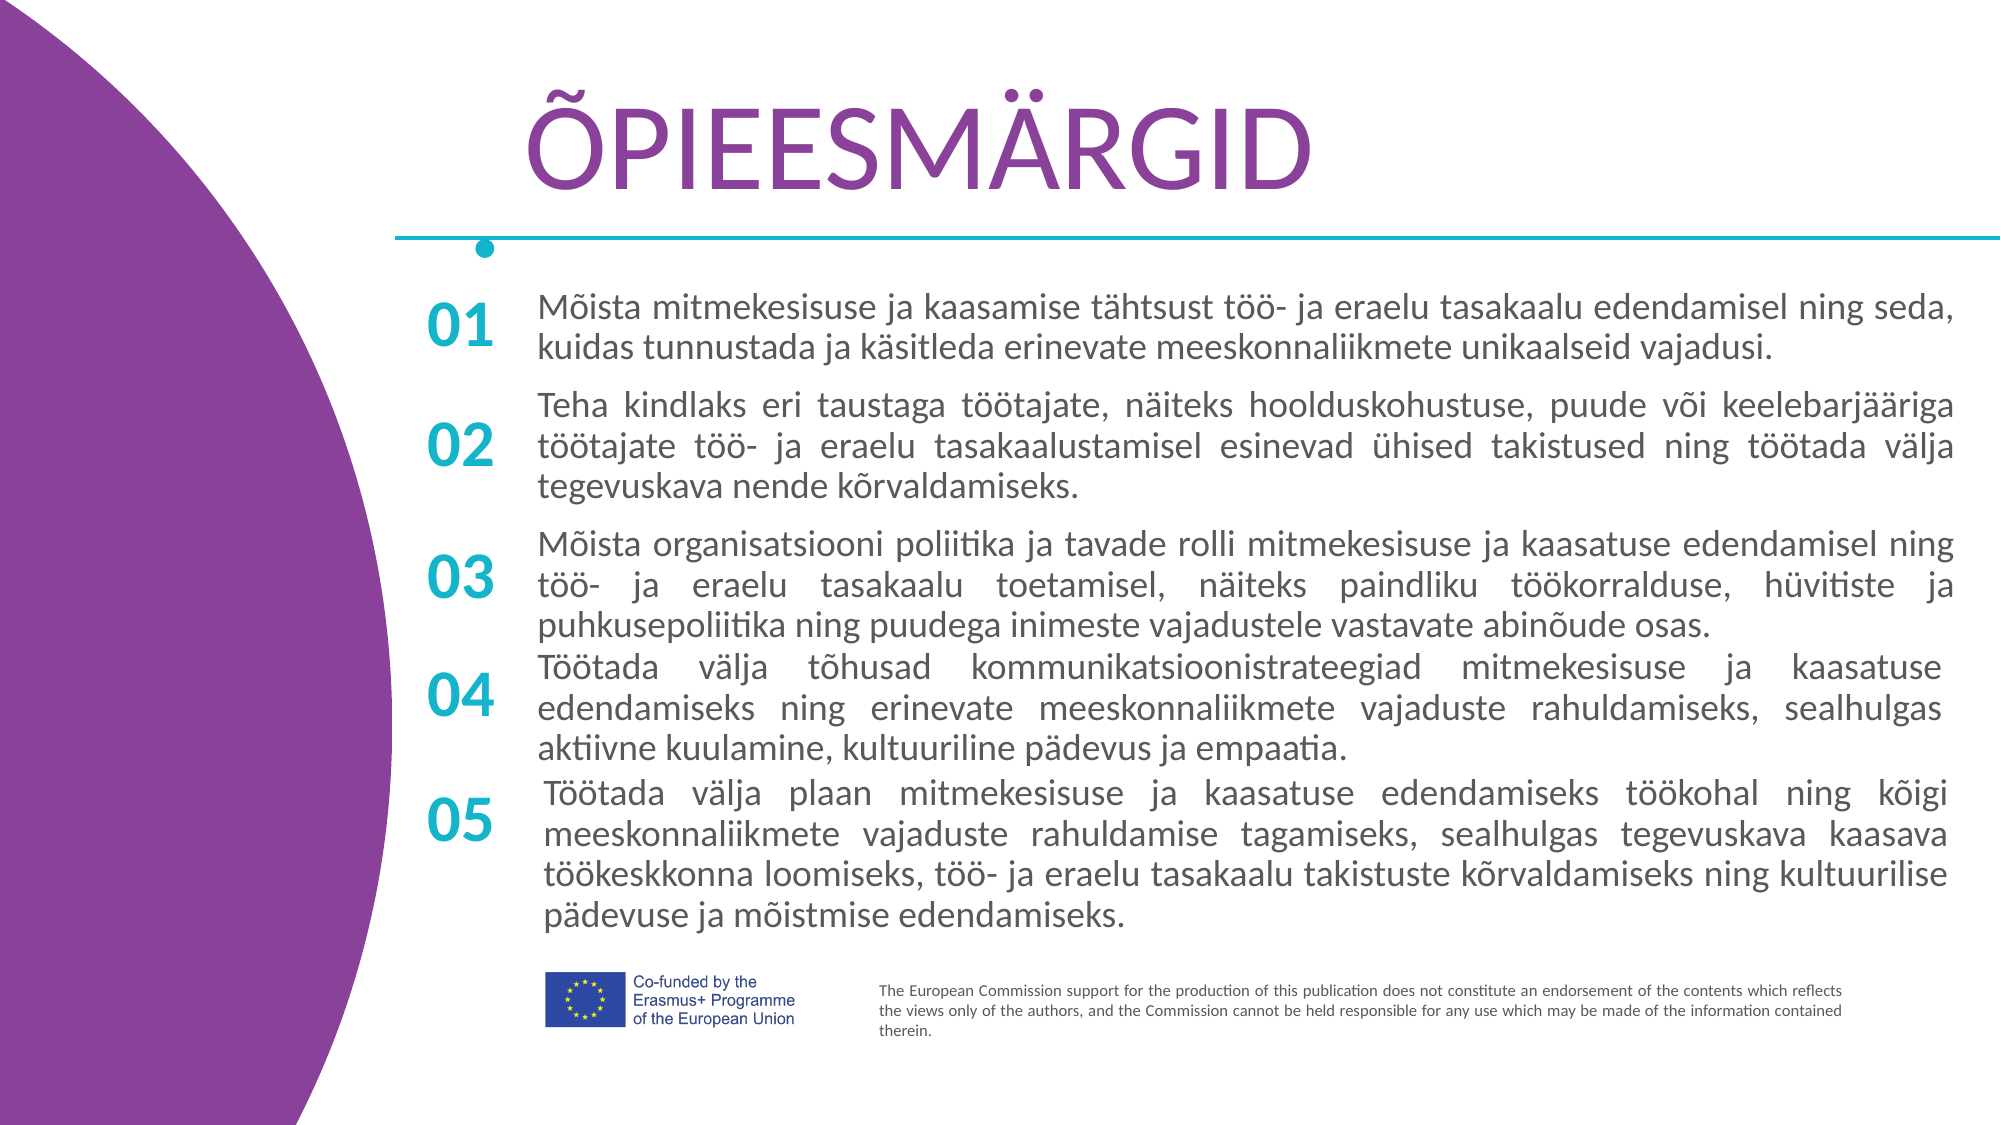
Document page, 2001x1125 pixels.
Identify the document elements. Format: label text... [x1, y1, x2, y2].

list 01 [399, 272, 522, 377]
list Teha kindlaks eri taustaga töötajate, näiteks hoolduskohustuse, puude või keelebarjääriga töötajate töö- ja eraelu tasakaalustamisel esinevad ühised takistused ning töötada välja tegevuskava nende kõrvaldamiseks. [522, 389, 1971, 504]
list Töötada välja plaan mitmekesisuse ja kaasatuse edendamiseks töökohal ning kõigi meeskonnaliikmete vajaduste rahuldamise tagamiseks, sealhulgas tegevuskava kaasava töökeskkonna loomiseks, töö- ja eraelu tasakaalu takistuste kõrvaldamiseks ning kultuurilise pädevuse ja mõistmise edendamiseks. [528, 782, 1965, 926]
list Mõista organisatsiooni poliitika ja tavade rolli mitmekesisuse ja kaasatuse edendamisel ning töö- ja eraelu tasakaalu toetamisel, näiteks paindliku töökorralduse, hüvitiste ja puhkusepoliitika ning puudega inimeste vajadustele vastavate abinõude osas. [522, 528, 1971, 642]
list 05 [399, 765, 523, 874]
list 03 [399, 524, 523, 629]
list 04 [399, 642, 523, 747]
list ÕPIEESMÄRGID [509, 74, 1959, 251]
list Mõista mitmekesisuse ja kaasamise tähtsust töö- ja eraelu tasakaalu edendamisel ning seda, kuidas tunnustada ja käsitleda erinevate meeskonnaliikmete unikaalseid vajadusi. [522, 270, 1971, 385]
list 02 [399, 393, 522, 498]
picture [545, 972, 799, 1031]
list Töötada välja tõhusad kommunikatsioonistrateegiad mitmekesisuse ja kaasatuse edendamiseks ning erinevate meeskonnaliikmete vajaduste rahuldamiseks, sealhulgas aktiivne kuulamine, kultuuriline pädevus ja empaatia. [522, 651, 1959, 765]
